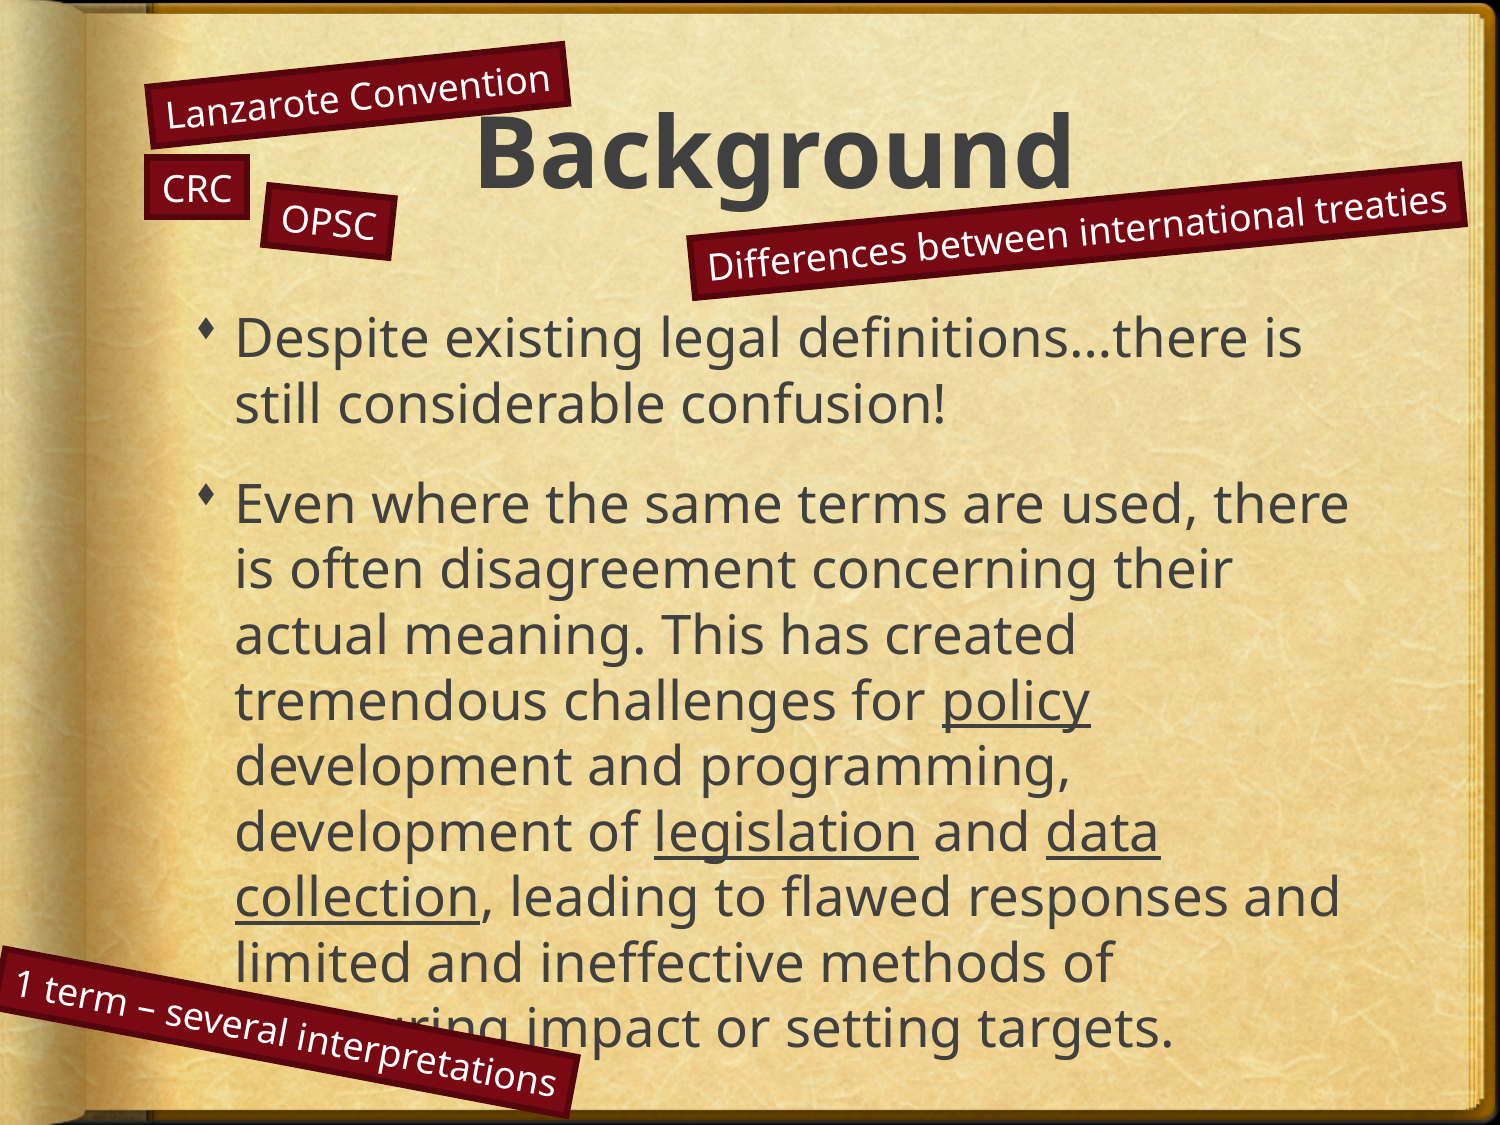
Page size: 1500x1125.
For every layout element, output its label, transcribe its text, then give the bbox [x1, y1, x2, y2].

text_box Differences between international treaties [686, 161, 1469, 302]
text_box 1 term – several interpretations [0, 945, 581, 1120]
list Despite existing legal definitions…there is still considerable confusion! Even where the same terms are used, there is often disagreement concerning their actual meaning. This has created tremendous challenges for policy development and programming, development of legislation and data collection, leading to flawed responses and limited and ineffective methods of measuring impact or setting targets. [178, 295, 1372, 1084]
picture [0, 0, 1500, 1125]
text_box CRC [144, 154, 250, 220]
title Background [178, 45, 1372, 265]
text_box Lanzarote Convention [144, 40, 572, 150]
text_box OPSC [259, 181, 398, 262]
